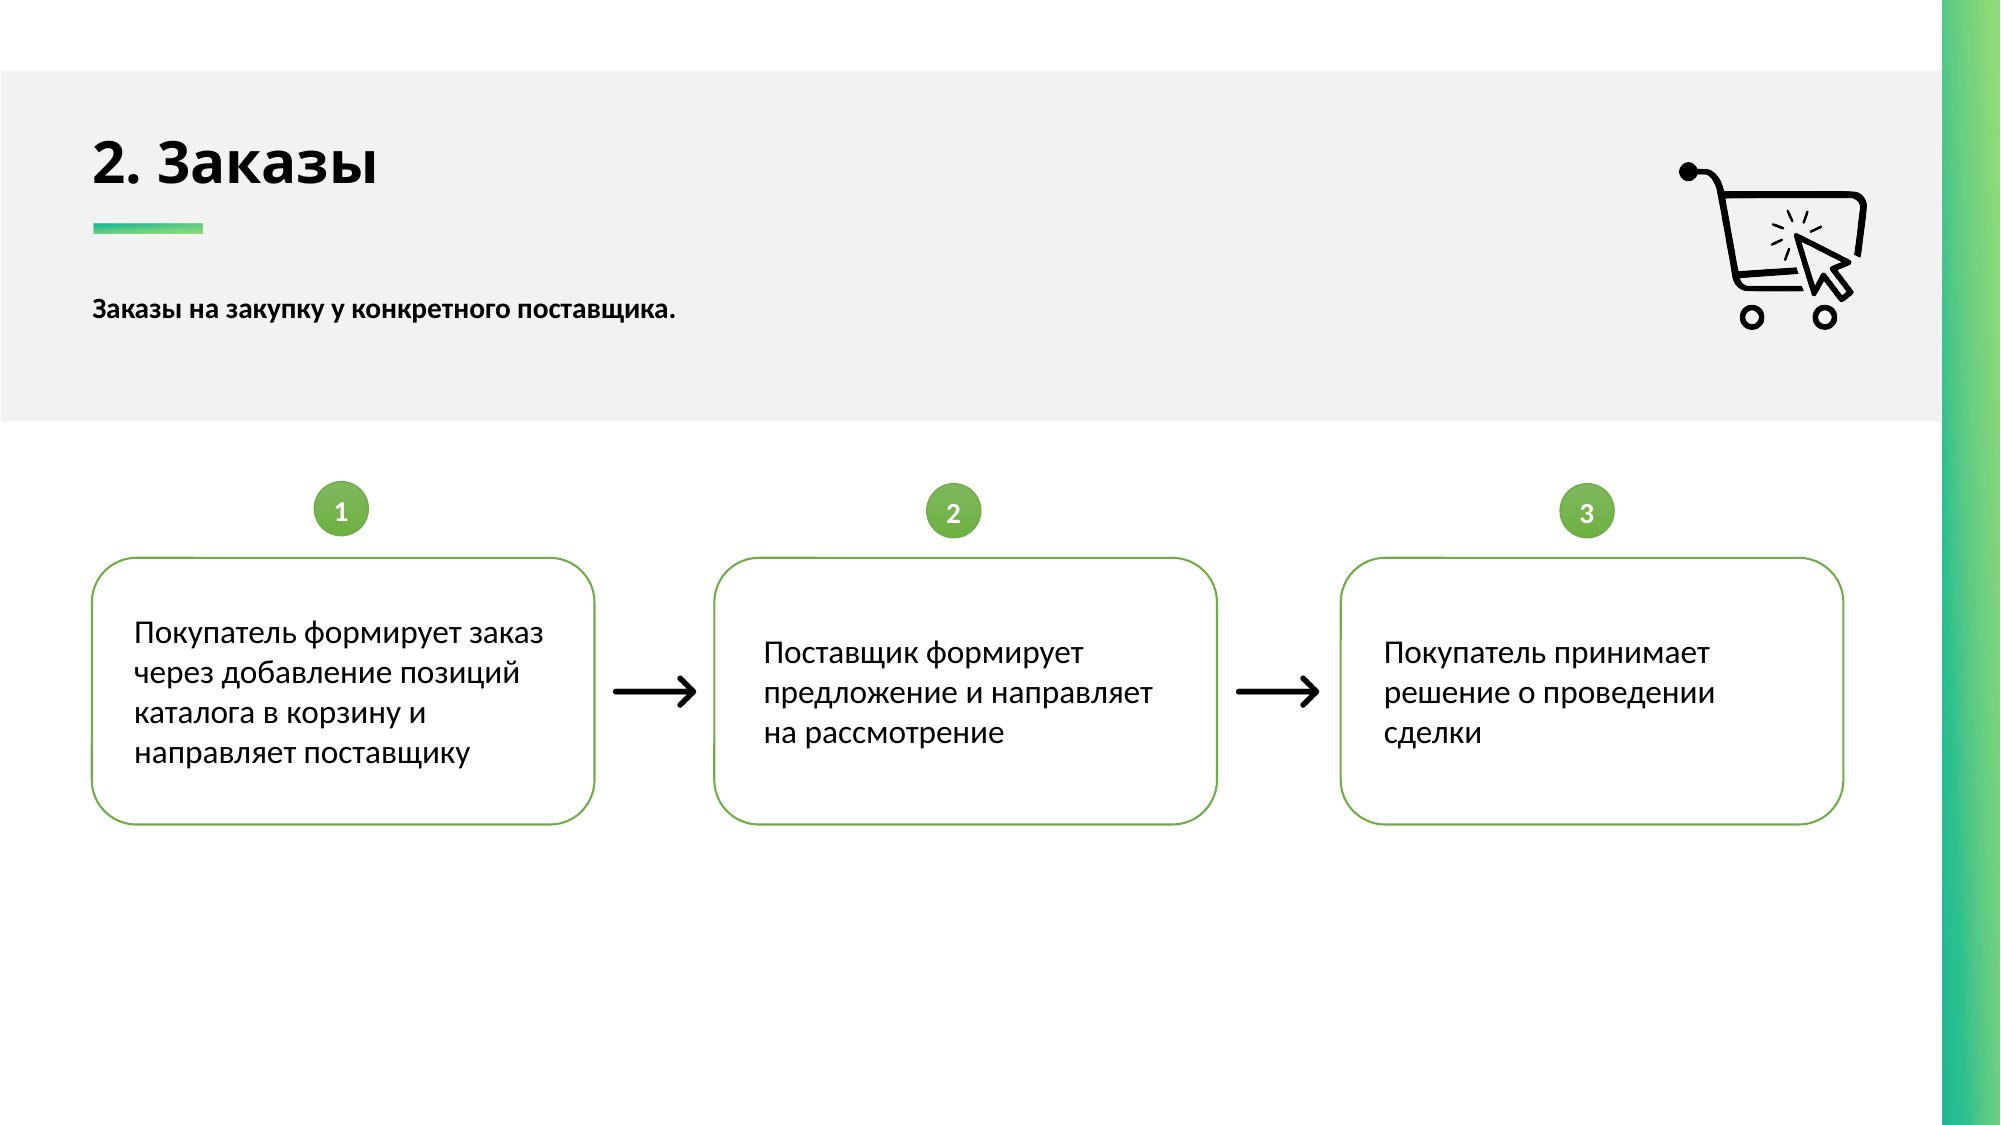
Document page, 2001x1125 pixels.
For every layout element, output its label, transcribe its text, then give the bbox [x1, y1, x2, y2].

text_box Покупатель формирует заказ через добавление позиций каталога в корзину и направляет поставщику [119, 602, 576, 778]
picture [1232, 645, 1323, 737]
text_box [1560, 496, 1564, 525]
picture [94, 173, 203, 284]
text_box [714, 557, 1218, 825]
text_box [91, 557, 595, 825]
text_box [0, 70, 1937, 422]
text_box Покупатель принимает решение о проведении сделки [1368, 623, 1816, 758]
text_box [1340, 557, 1844, 825]
text_box 3 [1564, 486, 1624, 537]
text_box Поставщик формирует предложение и направляет на рассмотрение [748, 623, 1183, 758]
picture [1942, 0, 2000, 1125]
text_box 2. 3аказы [77, 0, 1048, 204]
text_box Заказы на закупку у конкретного поставщика. [77, 274, 1183, 371]
text_box 1 [318, 484, 378, 535]
picture [608, 645, 700, 737]
picture [1679, 162, 1867, 330]
text_box [926, 496, 931, 526]
text_box [314, 495, 318, 523]
text_box 2 [931, 486, 991, 537]
